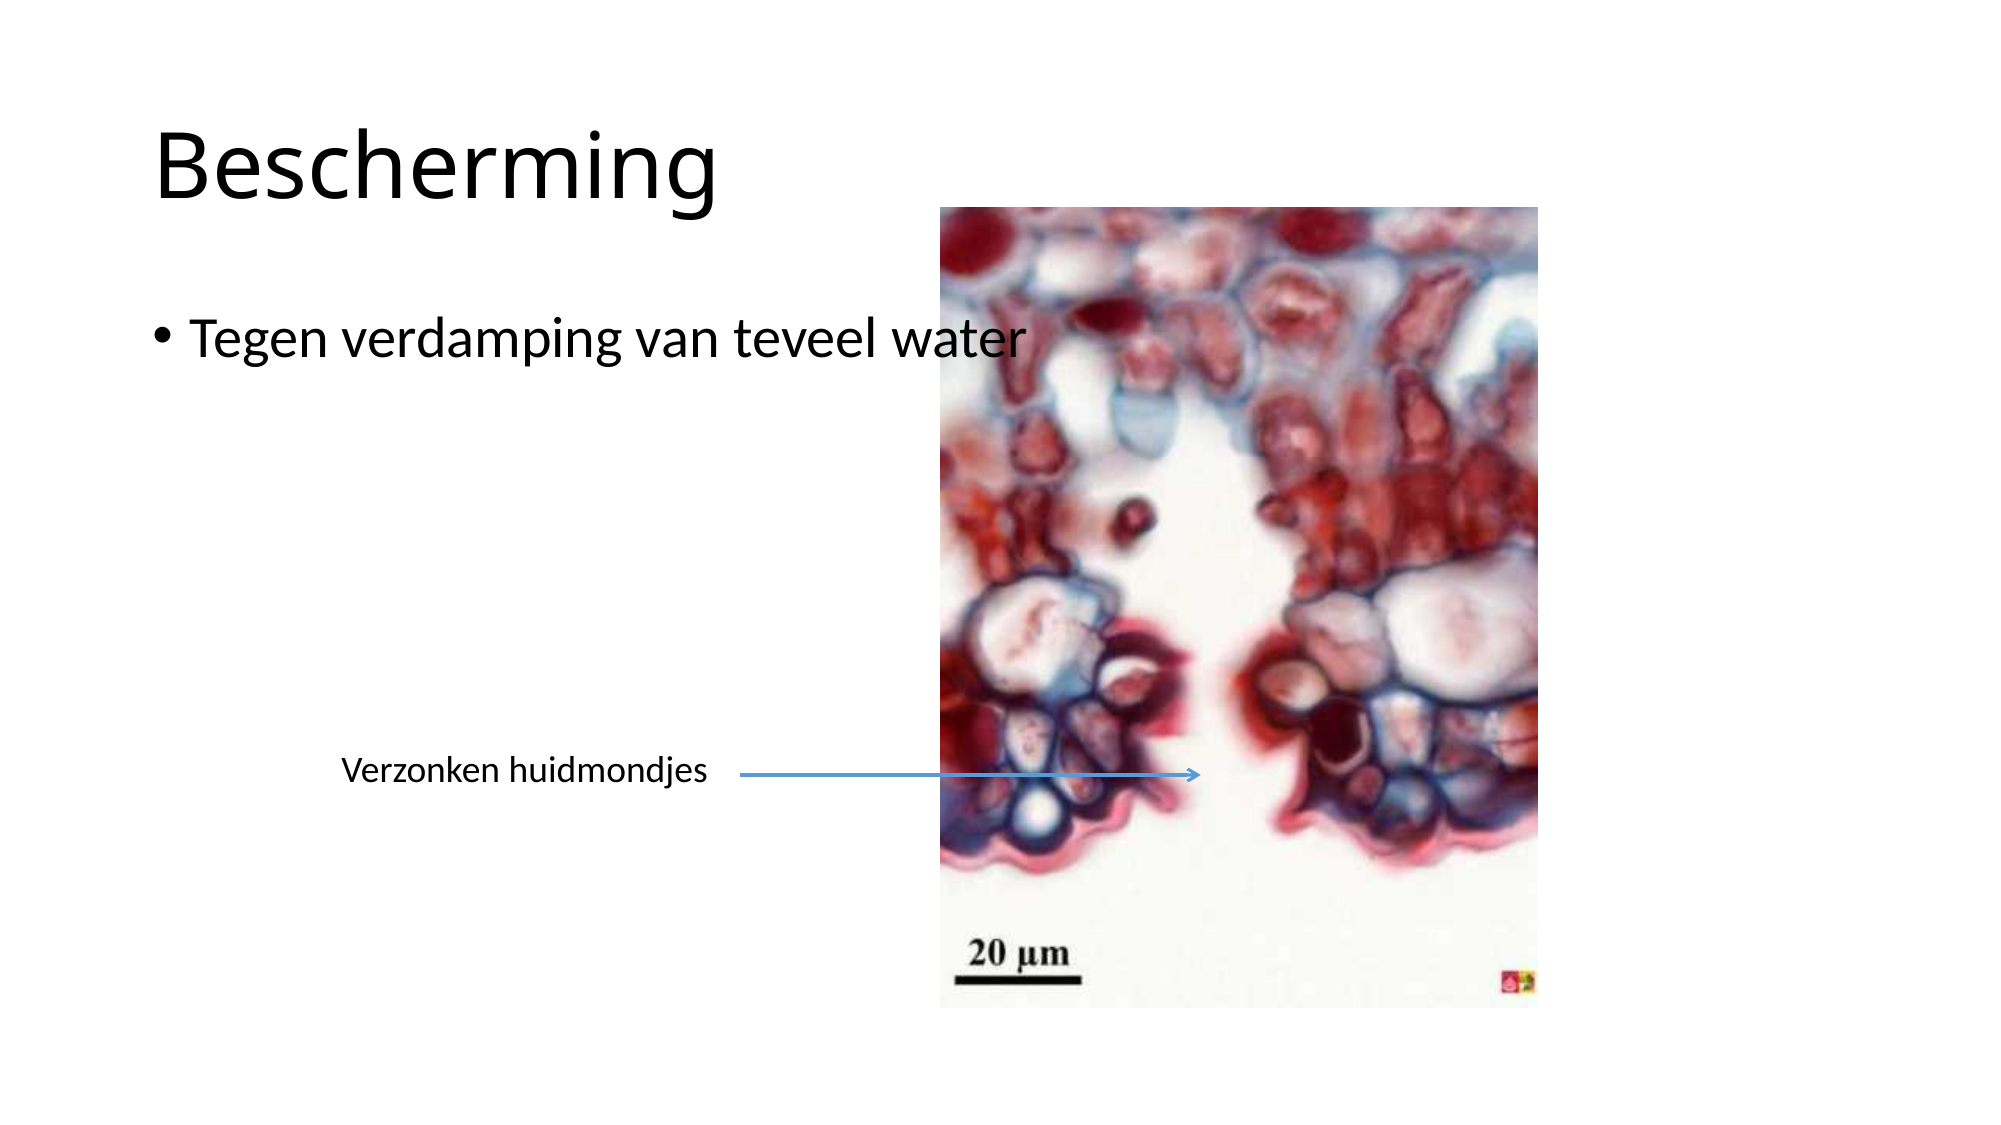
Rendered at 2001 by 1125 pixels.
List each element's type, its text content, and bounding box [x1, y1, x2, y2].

picture [940, 208, 1538, 1009]
list Tegen verdamping van teveel water [137, 299, 1863, 1014]
title Bescherming [137, 59, 1863, 278]
text_box Verzonken huidmondjes [326, 737, 729, 797]
